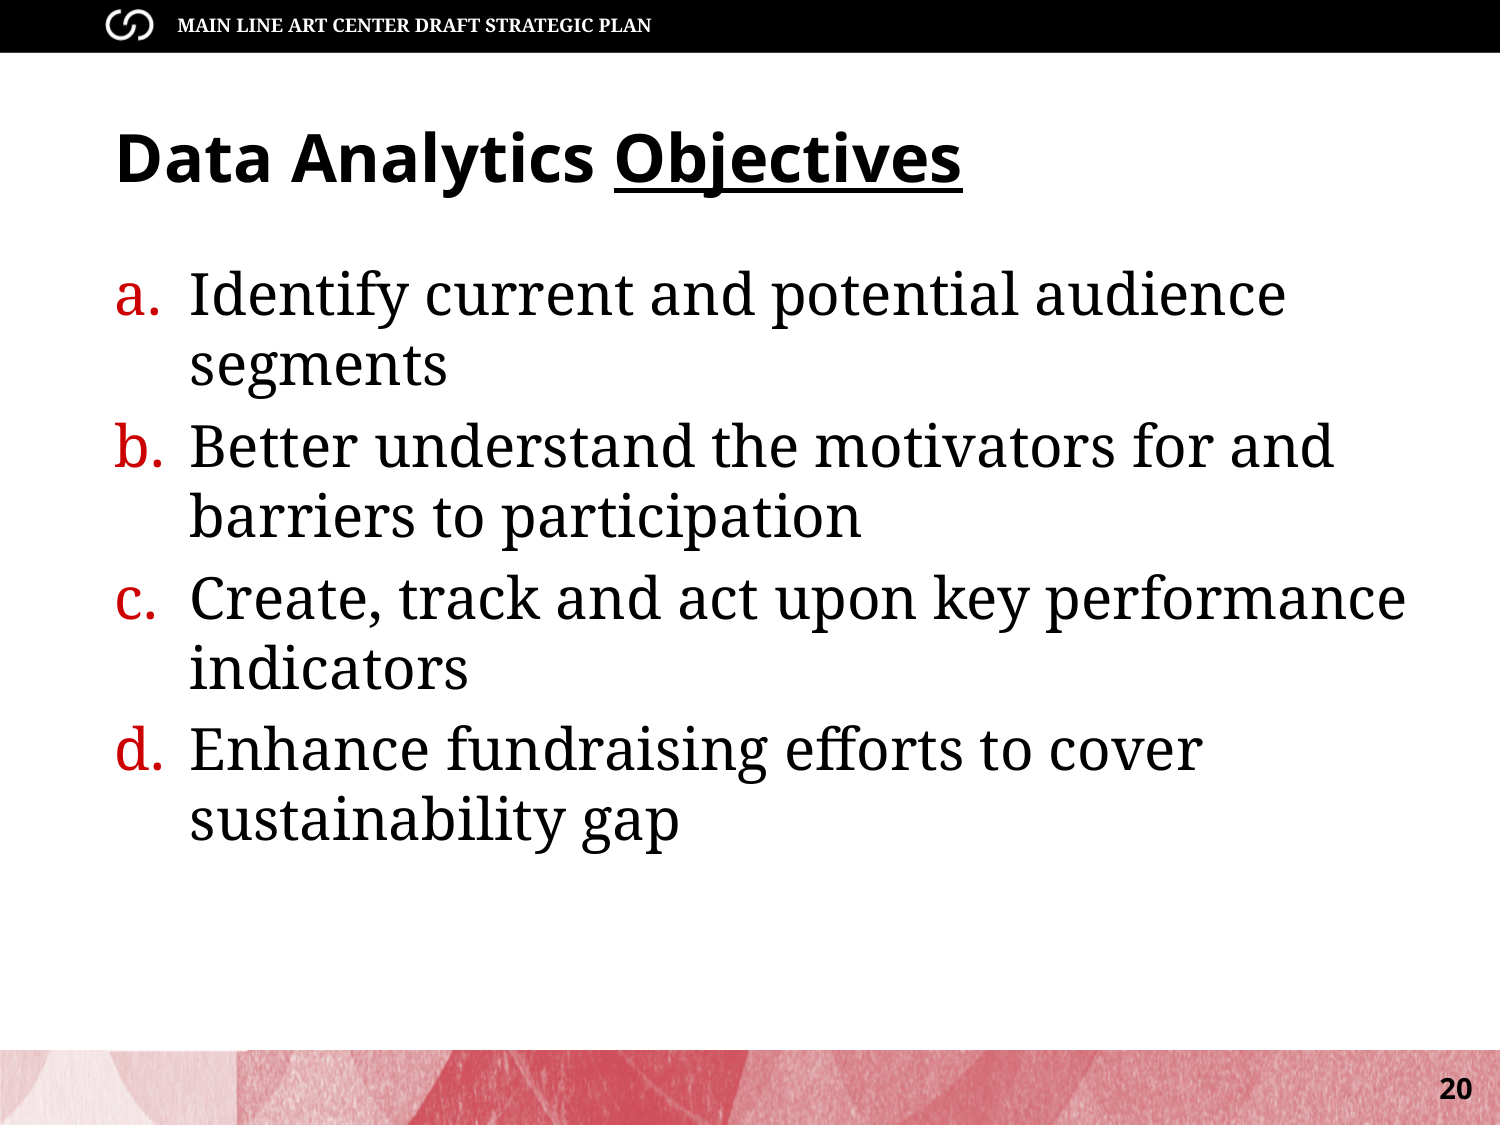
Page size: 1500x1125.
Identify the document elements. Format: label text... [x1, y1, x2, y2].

picture [0, 1050, 1500, 1125]
title Data Analytics Objectives [99, 62, 1500, 249]
list Identify current and potential audience segments Better understand the motivators for and barriers to participation Create, track and act upon key performance indicators Enhance fundraising efforts to cover sustainability gap [99, 249, 1500, 1051]
picture [0, 0, 1500, 53]
